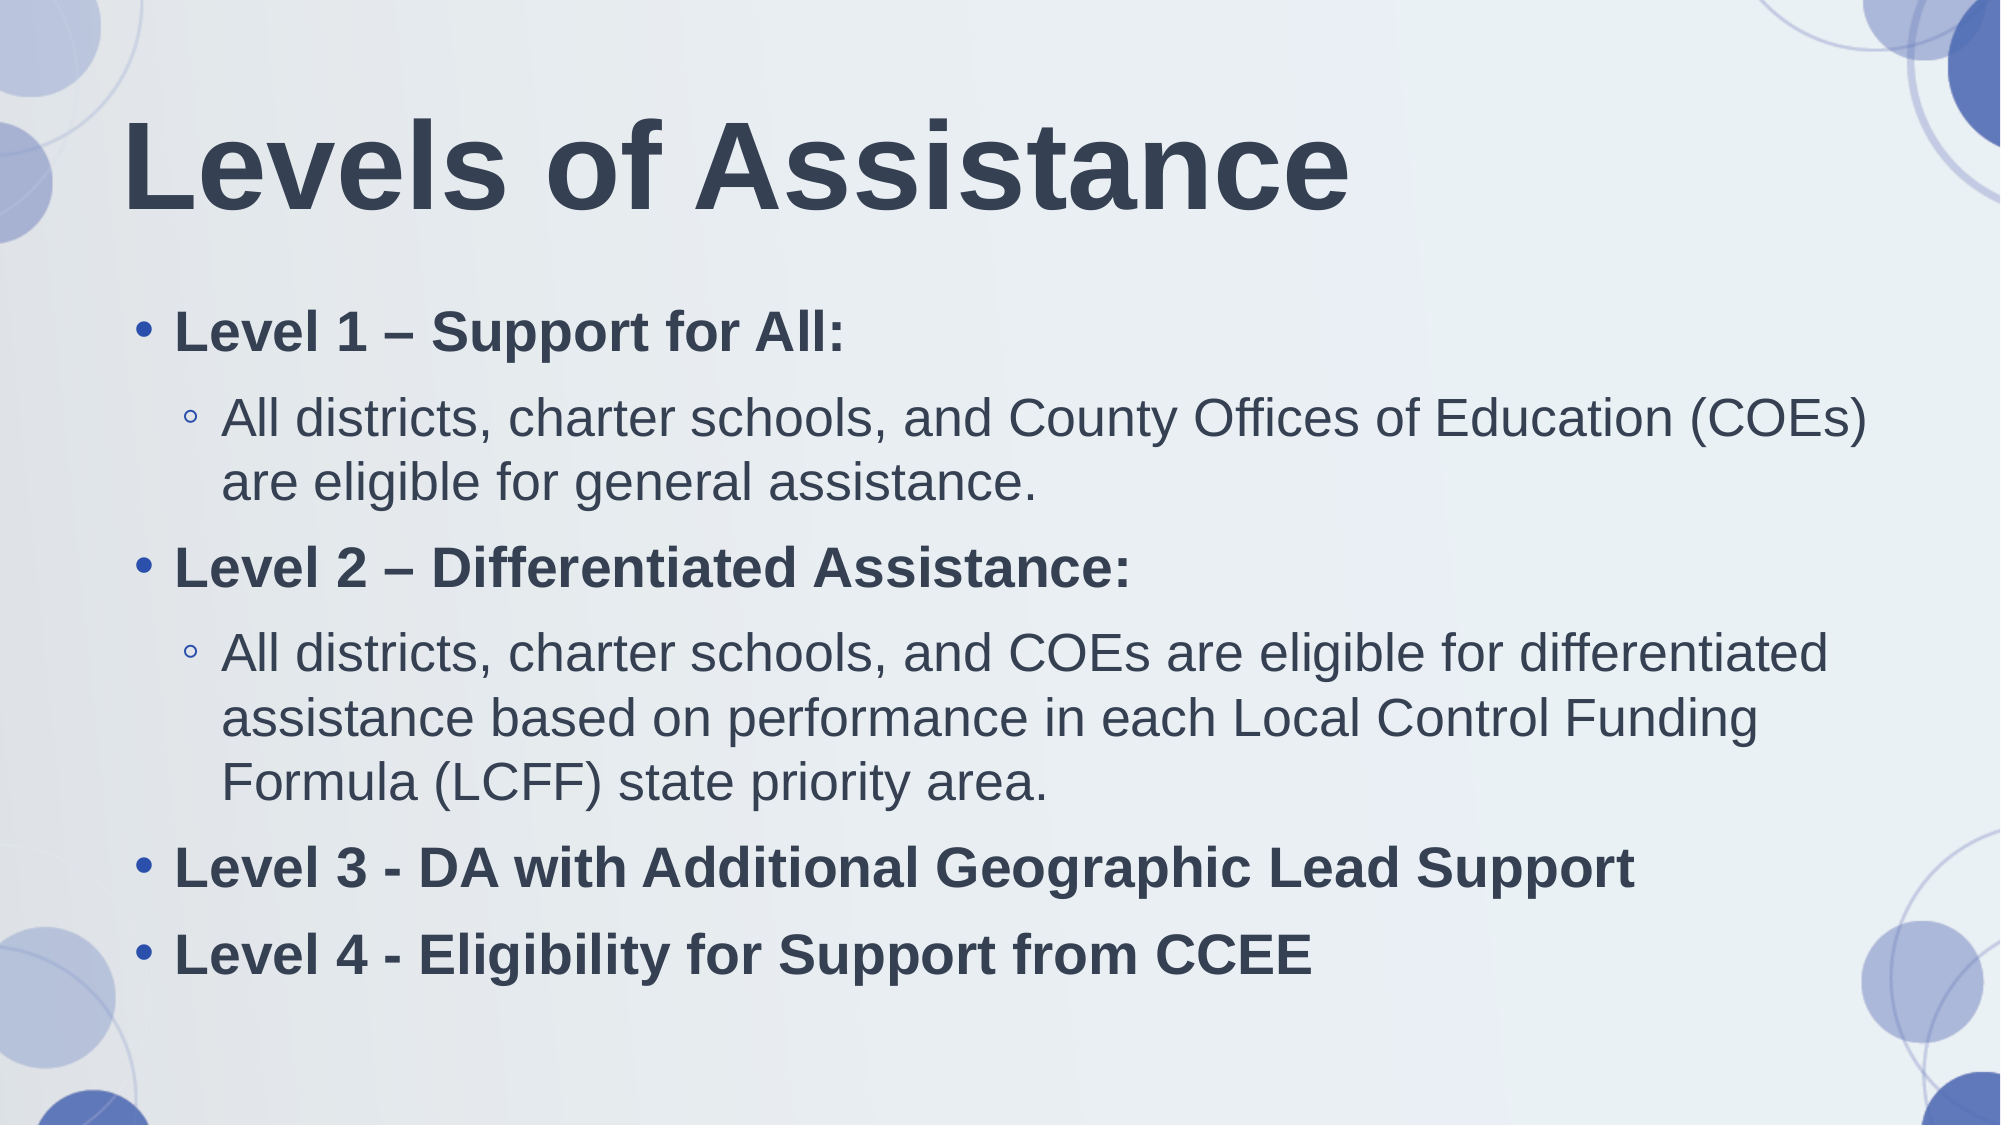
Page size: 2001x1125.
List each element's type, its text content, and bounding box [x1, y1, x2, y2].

title Levels of Assistance [106, 50, 1888, 269]
list Level 1 – Support for All: All districts, charter schools, and County Offices of Education (COEs) are eligible for general assistance. Level 2 – Differentiated Assistance: All districts, charter schools, and COEs are eligible for differentiated assistance based on performance in each Local Control Funding Formula (LCFF) state priority area. Level 3 - DA with Additional Geographic Lead Support Level 4 - Eligibility for Support from CCEE [106, 287, 1888, 994]
picture [0, 0, 2001, 1125]
